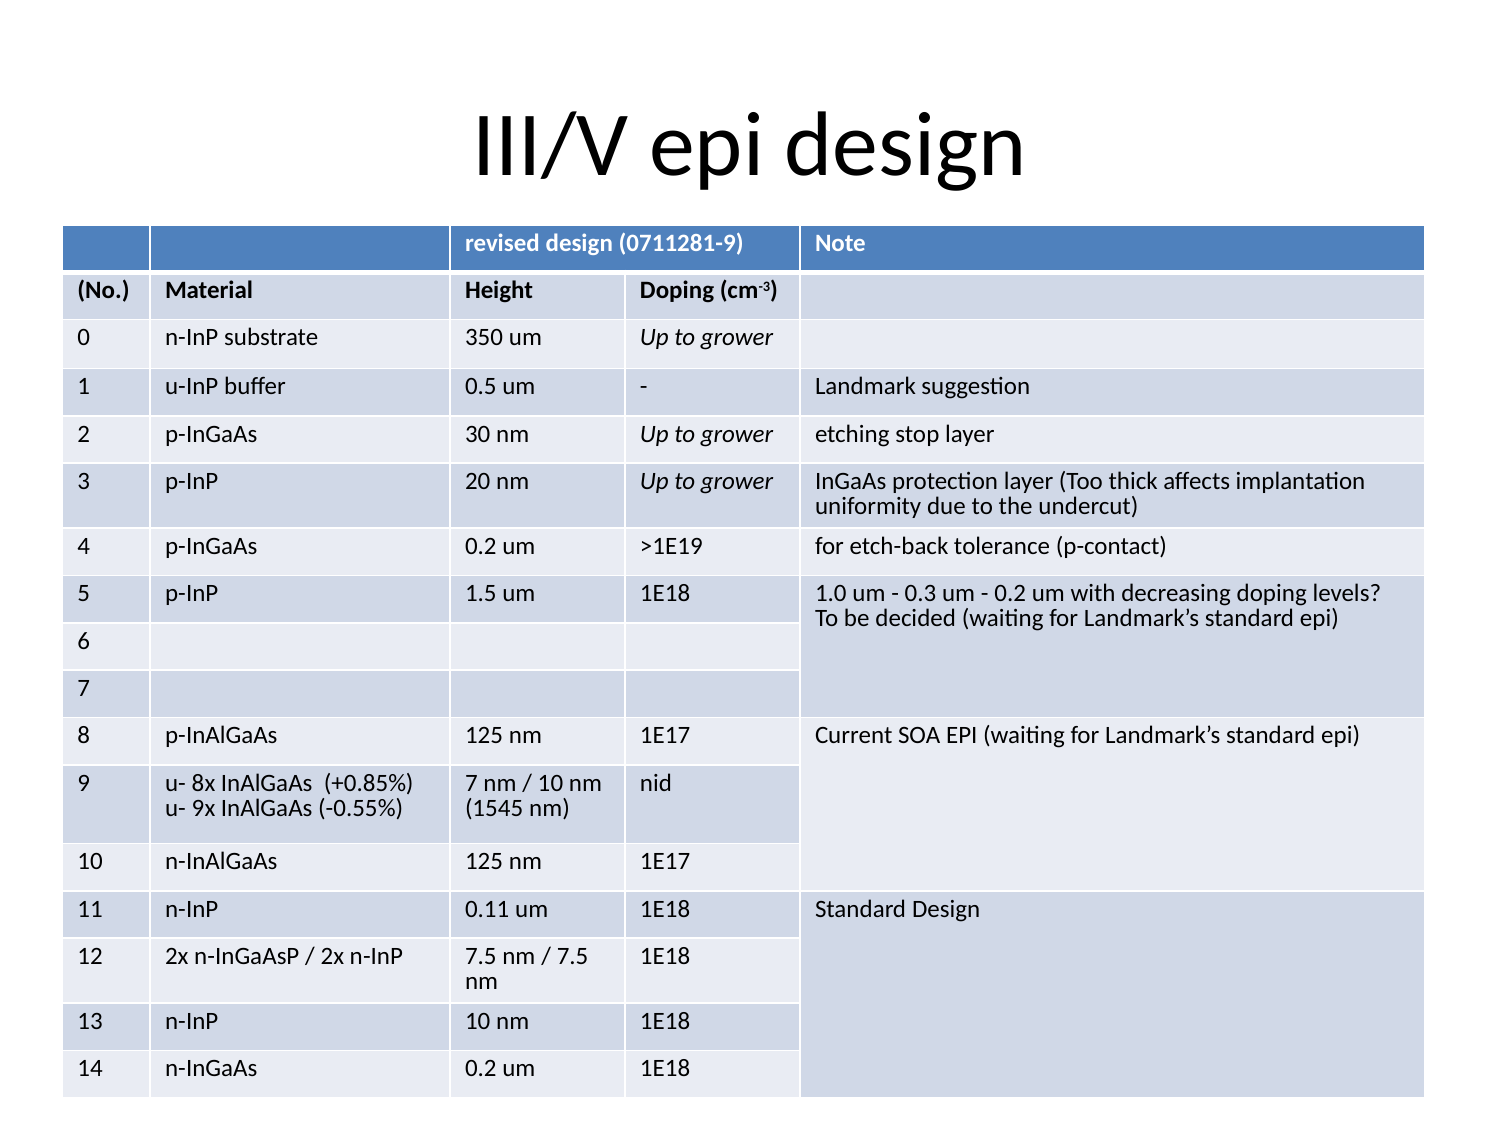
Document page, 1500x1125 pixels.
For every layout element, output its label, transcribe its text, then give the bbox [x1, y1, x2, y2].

table_cell 4 [63, 529, 149, 575]
table_cell 2 [63, 417, 149, 462]
table_cell 1E18 [626, 576, 799, 622]
table_cell 7 nm / 10 nm (1545 nm) [451, 766, 624, 843]
table_cell 7 [63, 671, 149, 717]
table_cell 10 nm [451, 1004, 624, 1050]
table_cell n-InAlGaAs [151, 844, 449, 890]
title III/V epi design [75, 45, 1425, 224]
table_cell u-InP buffer [151, 369, 449, 415]
table_cell p-InGaAs [151, 529, 449, 575]
table_cell nid [626, 766, 799, 843]
table_cell 20 nm [451, 464, 624, 527]
table_cell [626, 671, 799, 717]
table_cell n-InP [151, 1004, 449, 1050]
table_cell 1E17 [626, 718, 799, 764]
table_cell 1E18 [626, 1004, 799, 1050]
table_cell 125 nm [451, 844, 624, 890]
table_cell 125 nm [451, 718, 624, 764]
table_header [151, 226, 449, 270]
table_header [63, 226, 149, 270]
table_cell 350 um [451, 320, 624, 368]
table_cell Landmark suggestion [801, 369, 1424, 415]
table_cell 1E18 [626, 939, 799, 1002]
table_cell [451, 624, 624, 669]
table_cell 10 [63, 844, 149, 890]
table_cell n-InP substrate [151, 320, 449, 368]
table_cell etching stop layer [801, 417, 1424, 462]
table_cell 2x n-InGaAsP / 2x n-InP [151, 939, 449, 1002]
table_cell Up to grower [626, 464, 799, 527]
table_cell Up to grower [626, 320, 799, 368]
table_cell 0.2 um [451, 529, 624, 575]
table_cell 0.11 um [451, 892, 624, 937]
table_cell >1E19 [626, 529, 799, 575]
table_cell 1E18 [626, 1051, 799, 1097]
table_cell 0.5 um [451, 369, 624, 415]
table_cell 8 [63, 718, 149, 764]
table_cell [451, 671, 624, 717]
table_cell Material [151, 275, 449, 319]
table_cell InGaAs protection layer (Too thick affects implantation uniformity due to the undercut) [801, 464, 1424, 527]
table_cell 14 [63, 1051, 149, 1097]
table_cell [151, 624, 449, 669]
table_cell 7.5 nm / 7.5 nm [451, 939, 624, 1002]
table_cell p-InGaAs [151, 417, 449, 462]
table_cell (No.) [63, 275, 149, 319]
table_cell [801, 320, 1424, 368]
table_cell n-InGaAs [151, 1051, 449, 1097]
table_cell [151, 671, 449, 717]
table_cell u- 8x InAlGaAs (+0.85%) u- 9x InAlGaAs (-0.55%) [151, 766, 449, 843]
table_header revised design (0711281-9) [451, 226, 799, 270]
table_cell 1 [63, 369, 149, 415]
table_cell 1.5 um [451, 576, 624, 622]
table_cell 6 [63, 624, 149, 669]
table_cell - [626, 369, 799, 415]
table_cell 13 [63, 1004, 149, 1050]
table_cell p-InP [151, 464, 449, 527]
table_cell p-InAlGaAs [151, 718, 449, 764]
table_cell Height [451, 275, 624, 319]
table_cell 11 [63, 892, 149, 937]
table_cell Standard Design [801, 892, 1424, 1097]
table_cell 0.2 um [451, 1051, 624, 1097]
table_cell n-InP [151, 892, 449, 937]
table_cell 9 [63, 766, 149, 843]
table_cell 1.0 um - 0.3 um - 0.2 um with decreasing doping levels? To be decided (waiting for Landmark’s standard epi) [801, 576, 1424, 717]
table_cell Up to grower [626, 417, 799, 462]
table_cell 30 nm [451, 417, 624, 462]
table_cell p-InP [151, 576, 449, 622]
table_cell 1E17 [626, 844, 799, 890]
table_cell Doping (cm-3) [626, 275, 799, 319]
table_cell 12 [63, 939, 149, 1002]
table_cell 0 [63, 320, 149, 368]
table_cell 3 [63, 464, 149, 527]
table_cell Current SOA EPI (waiting for Landmark’s standard epi) [801, 718, 1424, 890]
table_cell [801, 275, 1424, 319]
table_cell 5 [63, 576, 149, 622]
table_cell 1E18 [626, 892, 799, 937]
table_header Note [801, 226, 1424, 270]
table_cell [626, 624, 799, 669]
table_cell for etch-back tolerance (p-contact) [801, 529, 1424, 575]
